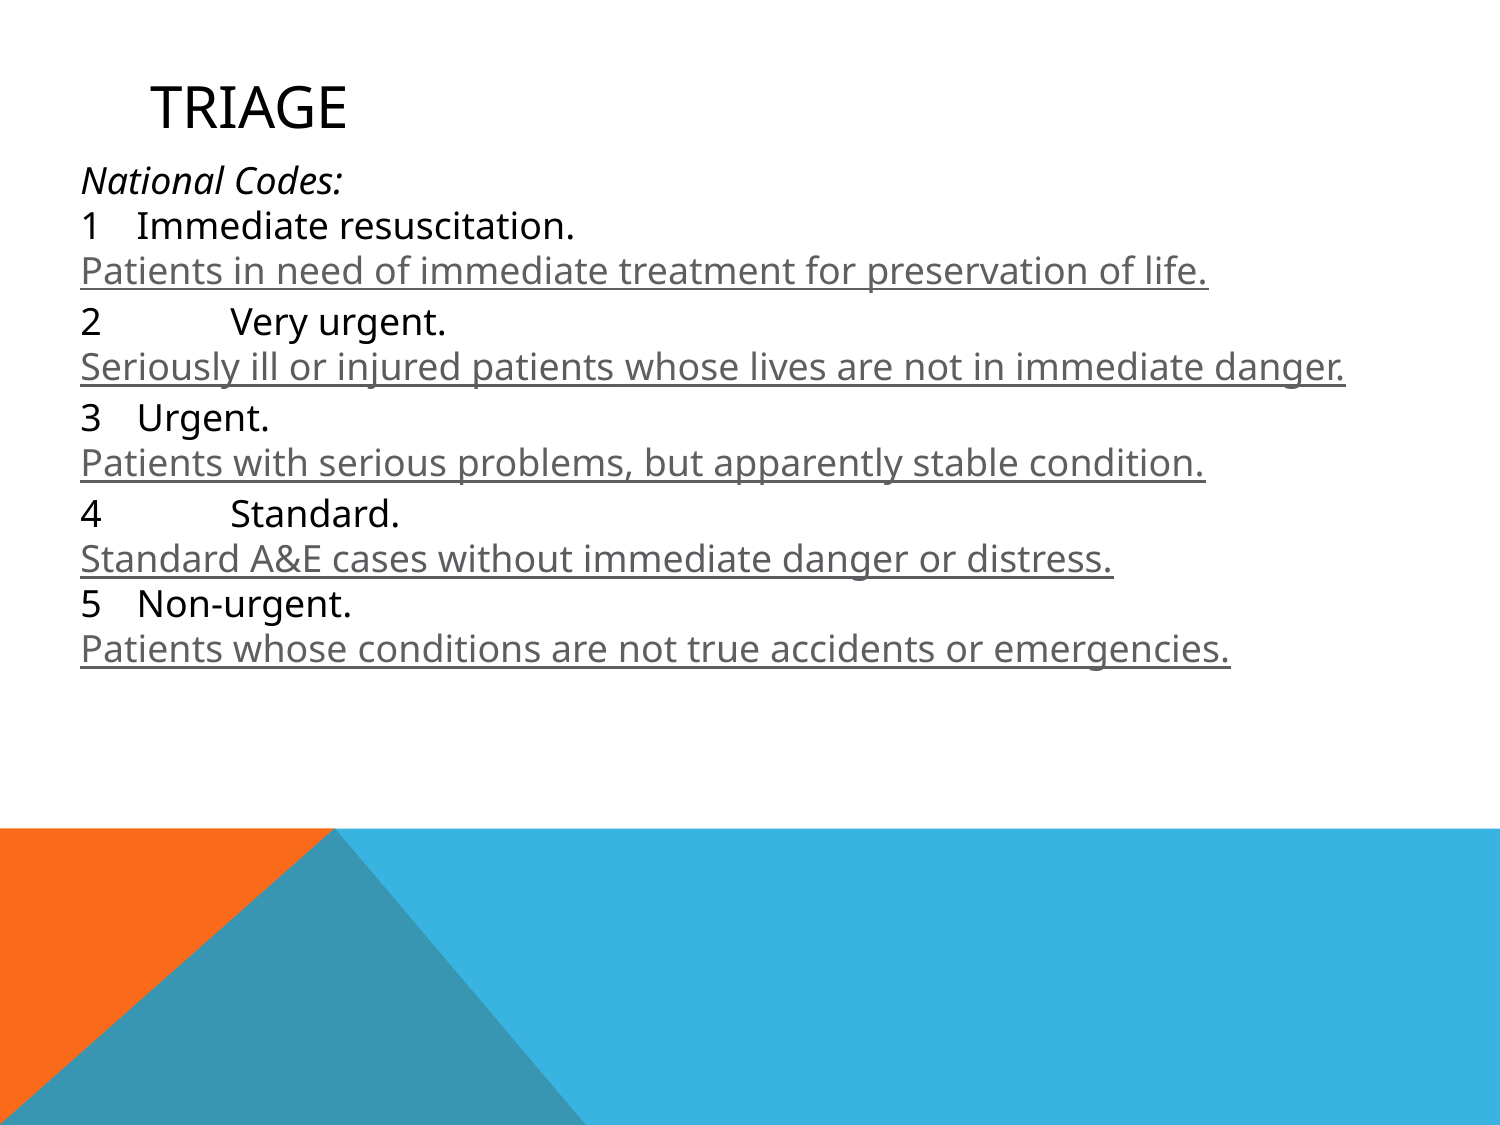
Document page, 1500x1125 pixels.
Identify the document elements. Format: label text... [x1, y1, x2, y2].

title Triage [135, 60, 1369, 149]
text_box National Codes: Immediate resuscitation. Patients in need of immediate treatment for preservation of life. 2 Very urgent. Seriously ill or injured patients whose lives are not in immediate danger. Urgent. Patients with serious problems, but apparently stable condition. 4 Standard. Standard A&E cases without immediate danger or distress. Non-urgent. Patients whose conditions are not true accidents or emergencies. [65, 149, 1452, 684]
